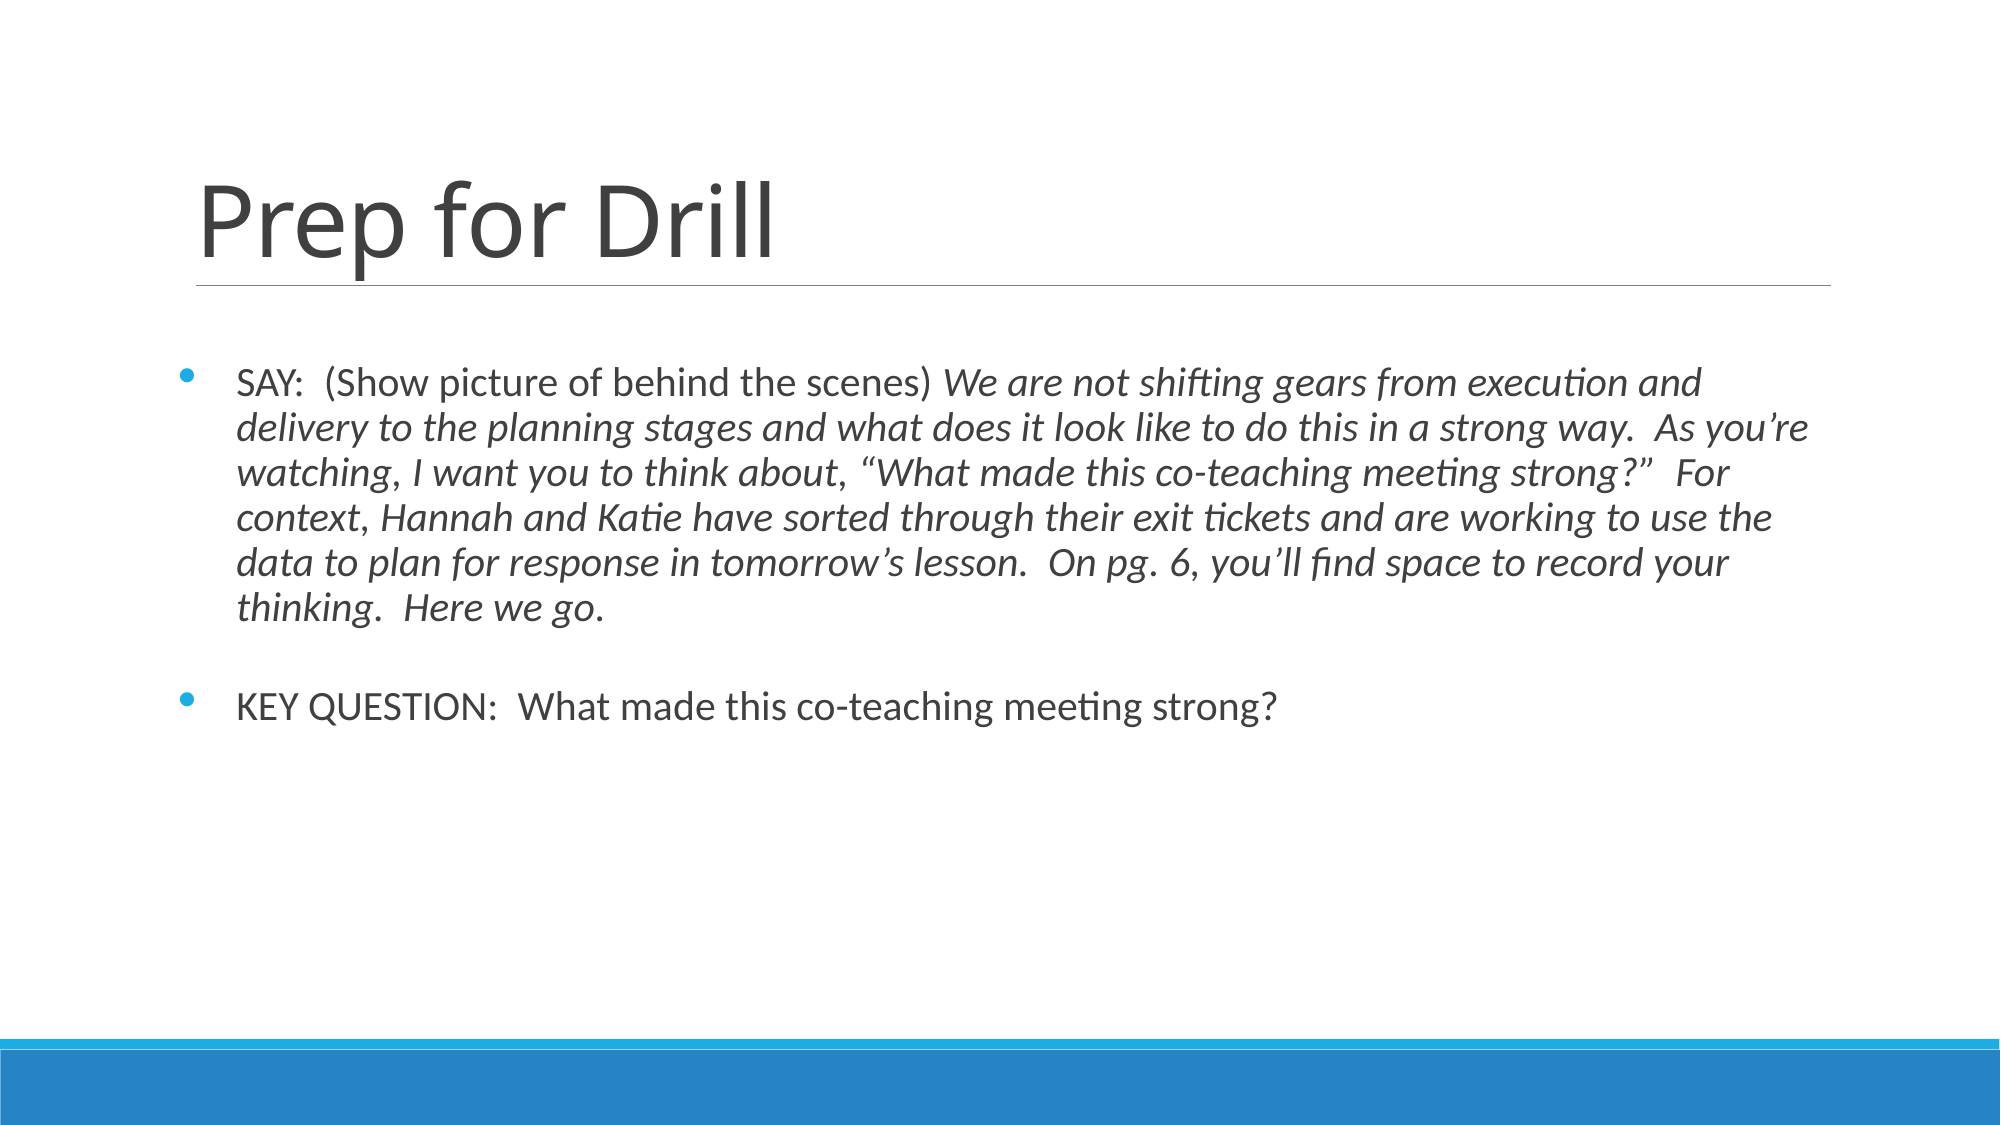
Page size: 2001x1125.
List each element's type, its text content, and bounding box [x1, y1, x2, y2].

list SAY: (Show picture of behind the scenes) We are not shifting gears from execution and delivery to the planning stages and what does it look like to do this in a strong way. As you’re watching, I want you to think about, “What made this co-teaching meeting strong?” For context, Hannah and Katie have sorted through their exit tickets and are working to use the data to plan for response in tomorrow’s lesson. On pg. 6, you’ll find space to record your thinking. Here we go. KEY QUESTION: What made this co-teaching meeting strong? [180, 302, 1830, 963]
title Prep for Drill [180, 47, 1830, 285]
